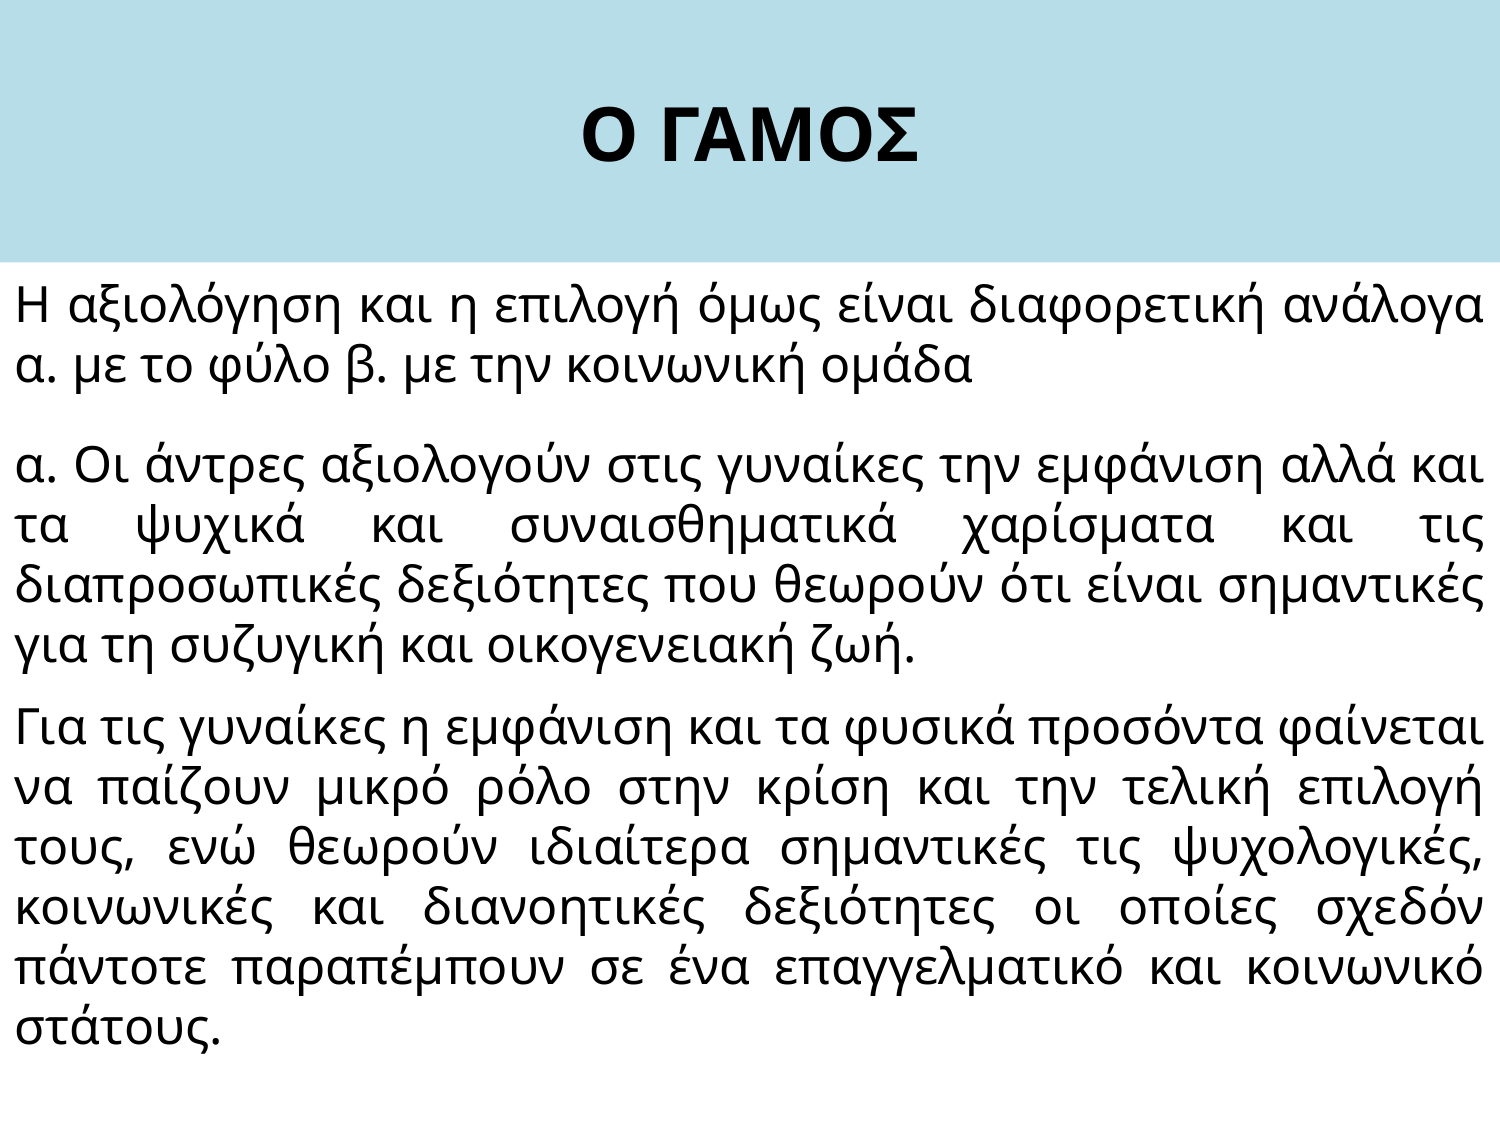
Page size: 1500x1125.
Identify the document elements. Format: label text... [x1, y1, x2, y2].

text_box α. Oι άντρες αξιολογούν στις γυναίκες την εμφάνιση αλλά και τα ψυχικά και συναισθηματικά χαρίσματα και τις διαπροσωπικές δεξιότητες που θεωρούν ότι είναι σημαντικές για τη συζυγική και οικογενειακή ζωή. [0, 424, 1500, 680]
text_box Για τις γυναίκες η εμφάνιση και τα φυσικά προσόντα φαίνεται να παίζουν μικρό ρόλο στην κρίση και την τελική επιλογή τους, ενώ θεωρούν ιδιαίτερα σημαντικές τις ψυχολογικές, κοινωνικές και διανοητικές δεξιότητες οι οποίες σχεδόν πάντοτε παραπέμπουν σε ένα επαγγελματικό και κοινωνικό στάτους. [0, 687, 1500, 1063]
title Ο ΓΑΜΟΣ [0, 0, 1500, 263]
text_box Η αξιολόγηση και η επιλογή όμως είναι διαφορετική ανάλογα α. με το φύλο β. με την κοινωνική ομάδα [0, 265, 1500, 401]
